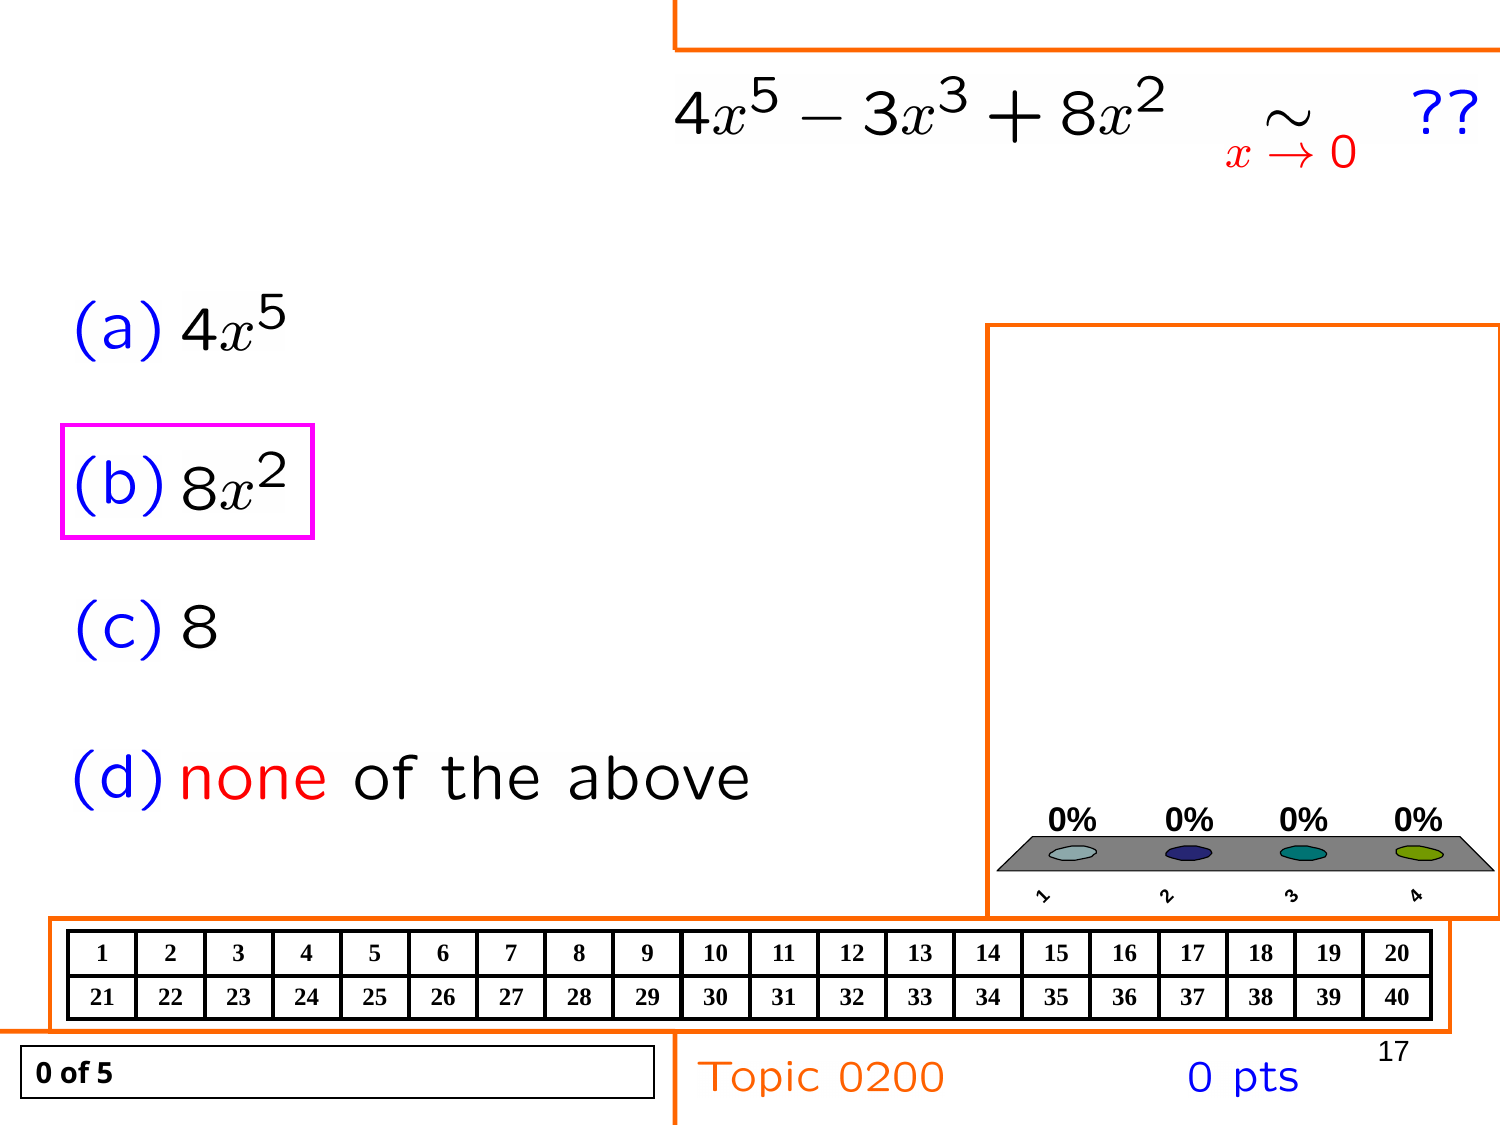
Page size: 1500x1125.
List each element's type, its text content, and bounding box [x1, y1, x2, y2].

text_box [87, 249, 650, 663]
picture [182, 291, 285, 351]
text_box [957, 312, 1500, 951]
picture [674, 74, 1479, 170]
slide_number 17 [1350, 1032, 1425, 1103]
picture [182, 450, 285, 513]
picture [182, 603, 217, 651]
text_box [50, 918, 1450, 1032]
picture [697, 1060, 945, 1098]
picture [182, 752, 751, 800]
text_box [562, 62, 1013, 250]
picture [73, 749, 161, 813]
text_box [62, 425, 313, 538]
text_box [20, 1045, 655, 1099]
title 1+1= [75, 45, 1425, 233]
picture [76, 599, 161, 663]
picture [1188, 1060, 1300, 1098]
picture [74, 300, 162, 363]
picture [74, 455, 162, 518]
